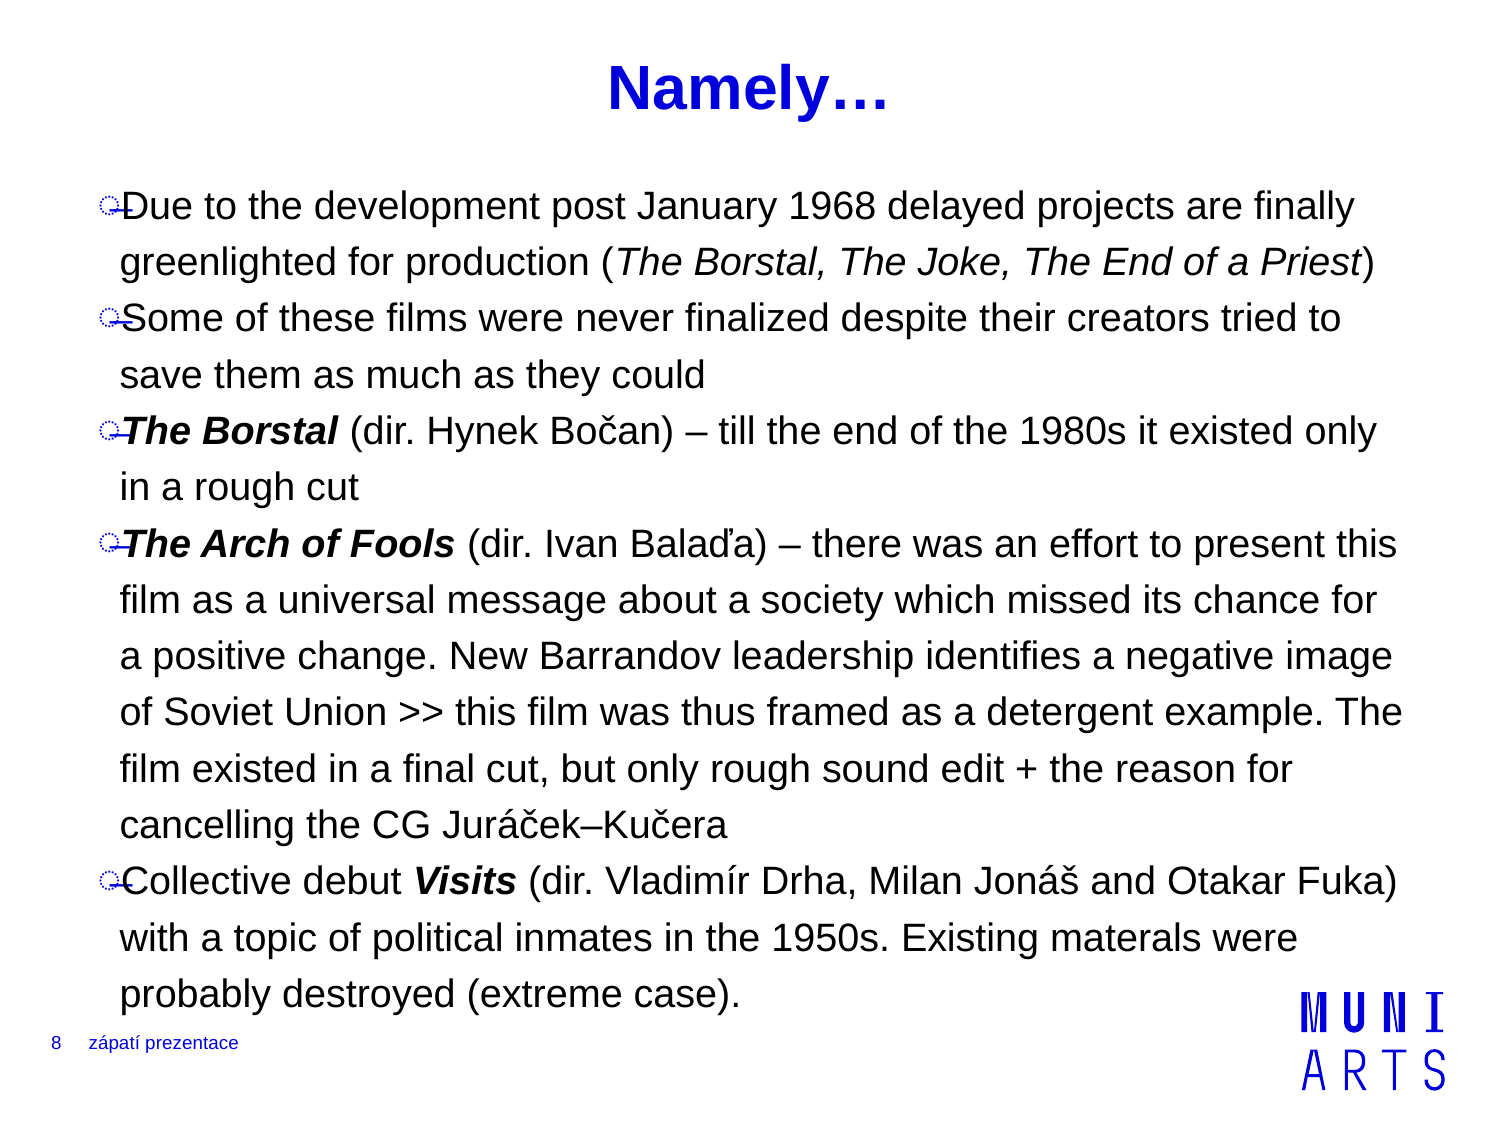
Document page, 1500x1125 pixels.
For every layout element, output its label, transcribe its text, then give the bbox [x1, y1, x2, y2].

footer zápatí prezentace [88, 1021, 1063, 1063]
list Due to the development post January 1968 delayed projects are finally greenlighted for production (The Borstal, The Joke, The End of a Priest) Some of these films were never finalized despite their creators tried to save them as much as they could The Borstal (dir. Hynek Bočan) – till the end of the 1980s it existed only in a rough cut The Arch of Fools (dir. Ivan Balaďa) – there was an effort to present this film as a universal message about a society which missed its chance for a positive change. New Barrandov leadership identifies a negative image of Soviet Union >> this film was thus framed as a detergent example. The film existed in a final cut, but only rough sound edit + the reason for cancelling the CG Juráček–Kučera Collective debut Visits (dir. Vladimír Drha, Milan Jonáš and Otakar Fuka) with a topic of political inmates in the 1950s. Existing materals were probably destroyed (extreme case). [88, 171, 1412, 851]
title Namely… [88, 59, 1412, 134]
slide_number 8 [50, 1021, 82, 1063]
